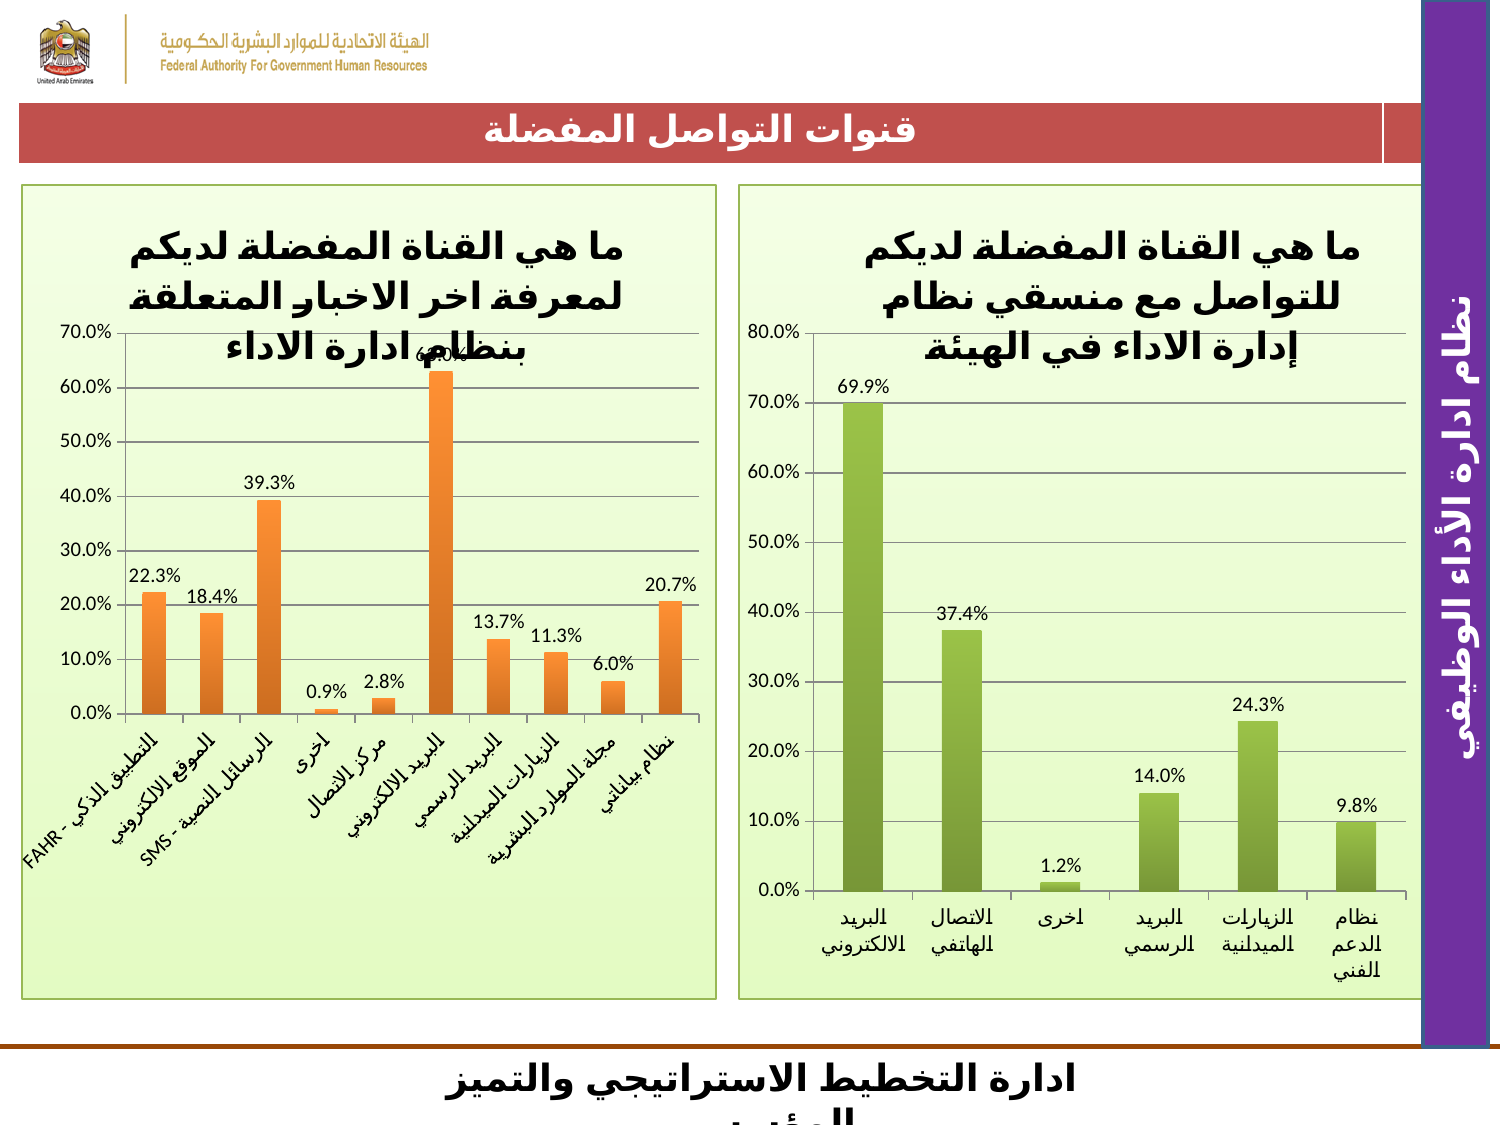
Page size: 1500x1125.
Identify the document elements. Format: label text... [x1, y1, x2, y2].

text_box نظام ادارة الأداء الوظيفي [1421, 0, 1490, 1049]
table_header قنوات التواصل المفضلة [19, 103, 1382, 163]
table_header [1384, 103, 1421, 163]
chart [17, 184, 718, 1000]
picture [0, 0, 466, 99]
chart [737, 184, 1424, 1000]
